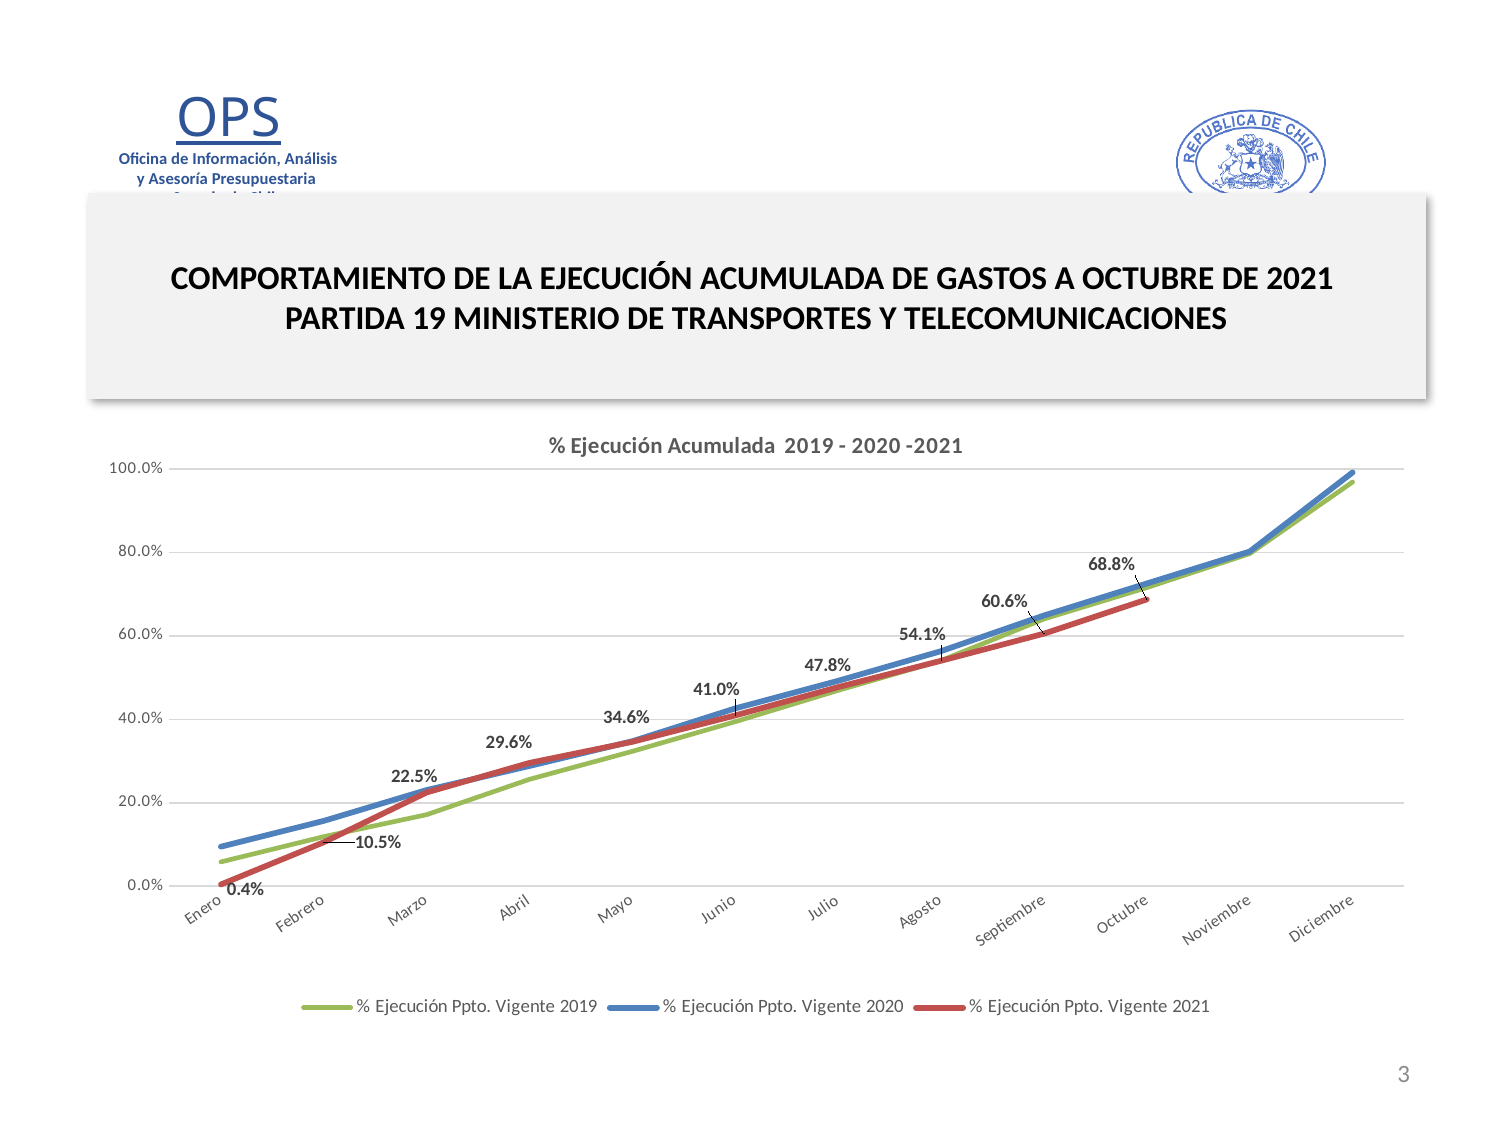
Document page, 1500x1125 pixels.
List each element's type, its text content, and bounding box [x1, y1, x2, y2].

chart [88, 408, 1426, 1024]
title COMPORTAMIENTO DE LA EJECUCIÓN ACUMULADA DE GASTOS A OCTUBRE DE 2021 PARTIDA 19 MINISTERIO DE TRANSPORTES Y TELECOMUNICACIONES [88, 194, 1425, 399]
picture [1160, 103, 1340, 194]
slide_number 3 [1074, 1042, 1425, 1103]
